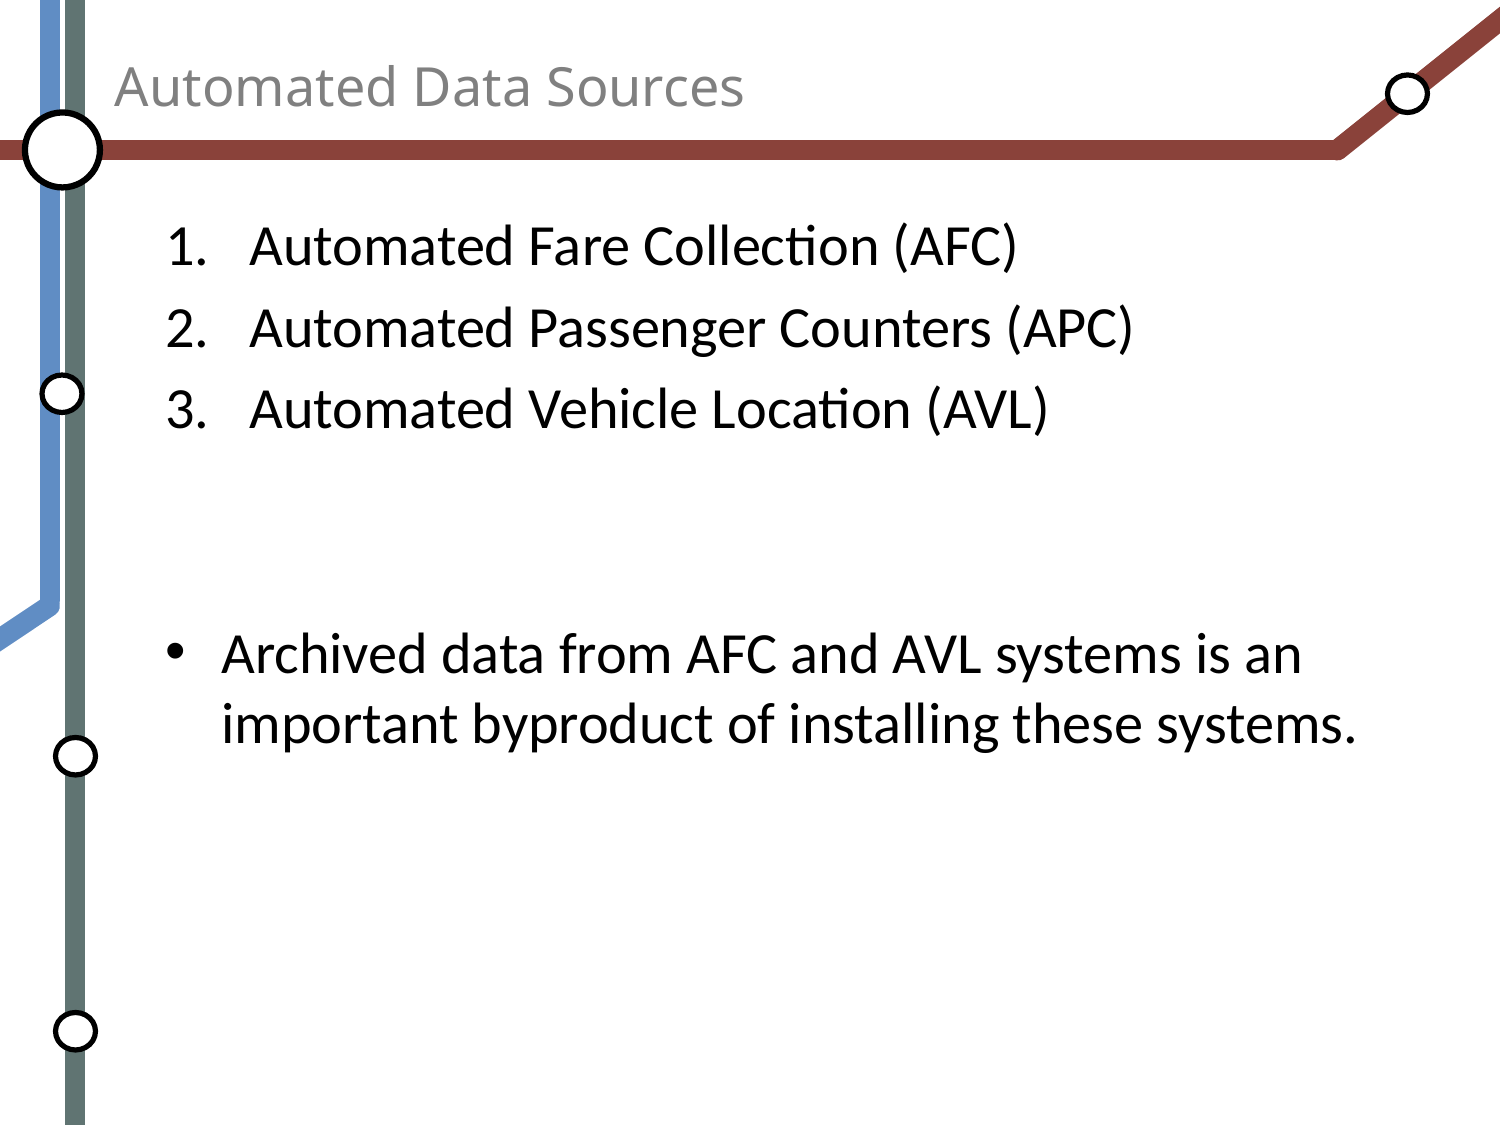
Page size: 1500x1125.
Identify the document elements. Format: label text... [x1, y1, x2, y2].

list Automated Fare Collection (AFC) Automated Passenger Counters (APC) Automated Vehicle Location (AVL) Archived data from AFC and AVL systems is an important byproduct of installing these systems. [150, 200, 1388, 1100]
title Automated Data Sources [99, 45, 1338, 125]
